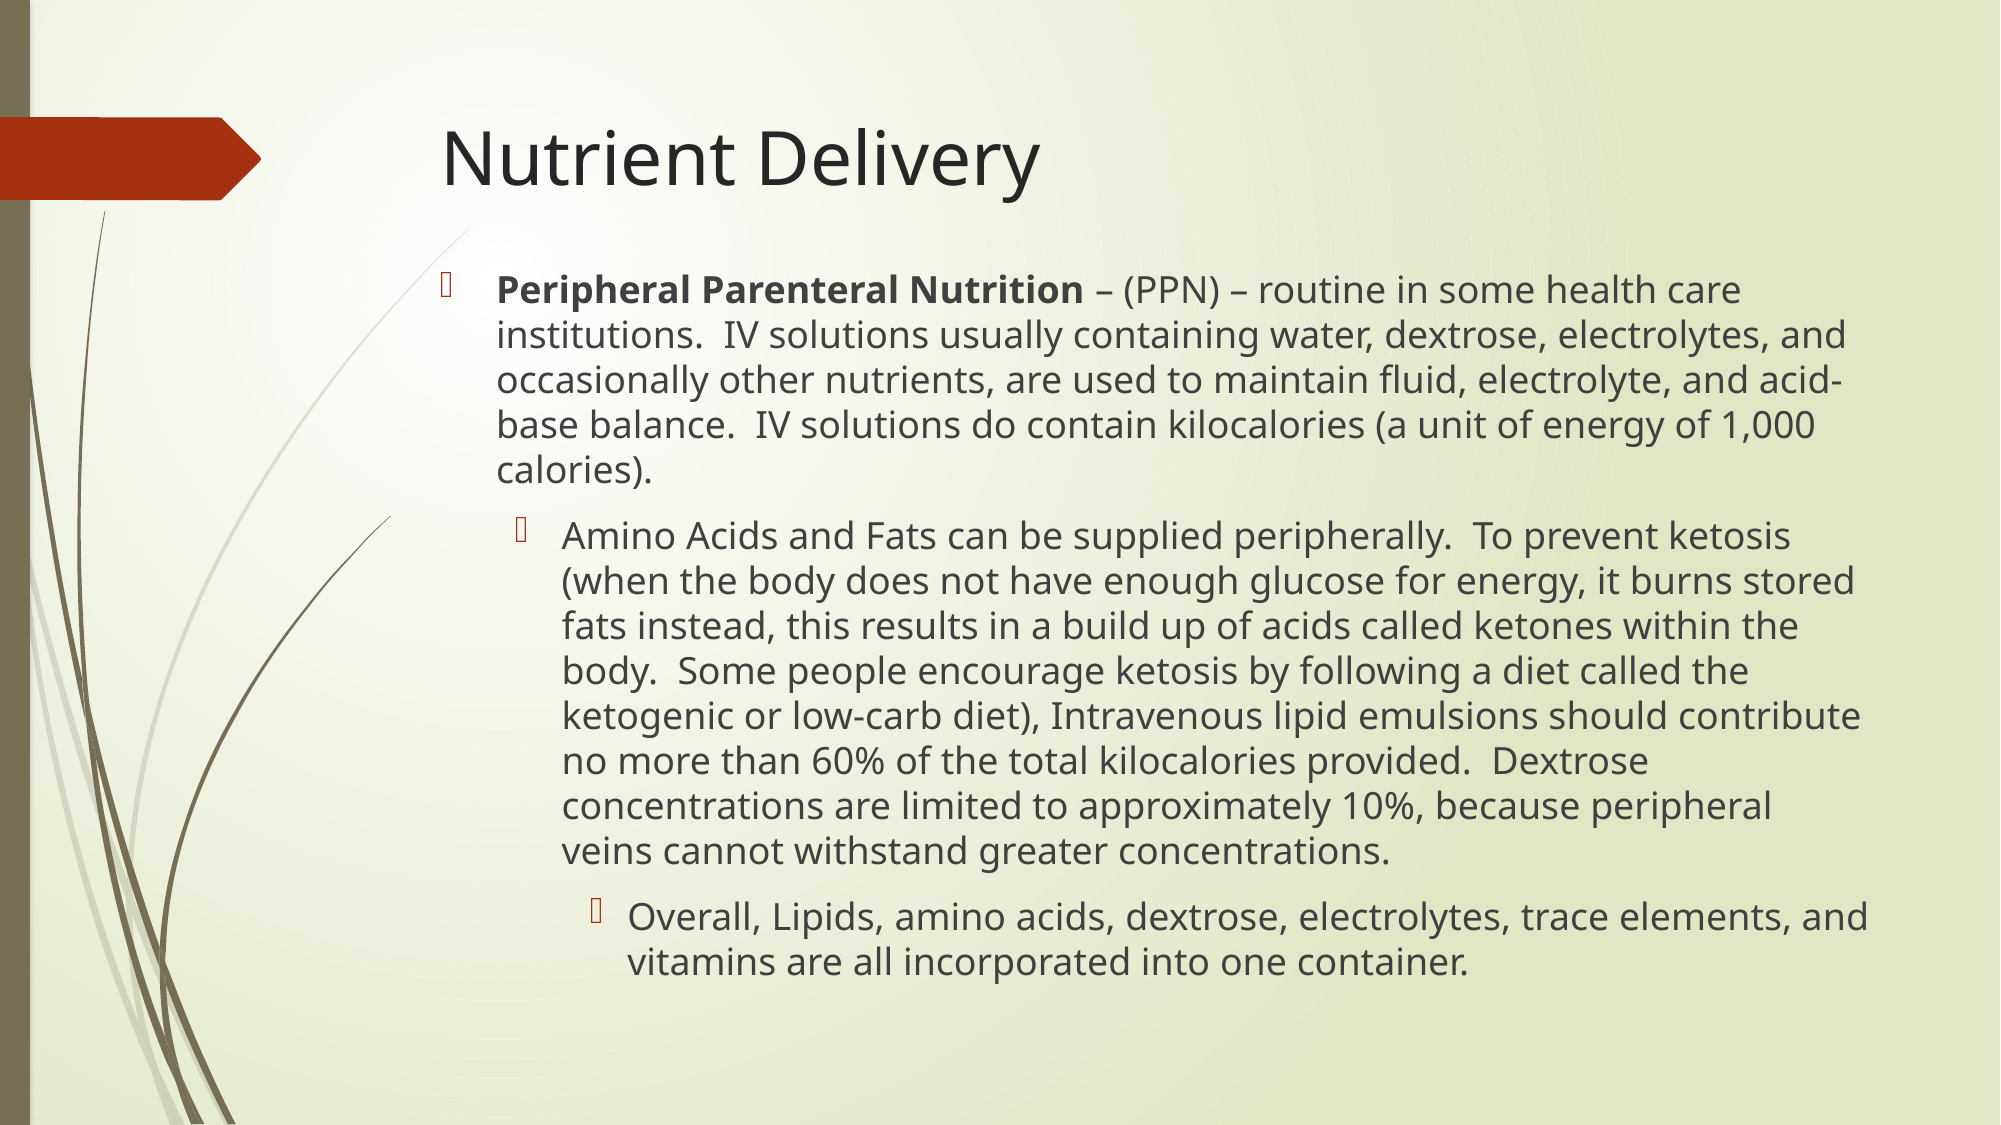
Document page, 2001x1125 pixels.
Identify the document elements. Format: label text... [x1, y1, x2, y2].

title Nutrient Delivery [425, 102, 1888, 258]
list Peripheral Parenteral Nutrition – (PPN) – routine in some health care institutions. IV solutions usually containing water, dextrose, electrolytes, and occasionally other nutrients, are used to maintain fluid, electrolyte, and acid-base balance. IV solutions do contain kilocalories (a unit of energy of 1,000 calories). Amino Acids and Fats can be supplied peripherally. To prevent ketosis (when the body does not have enough glucose for energy, it burns stored fats instead, this results in a build up of acids called ketones within the body. Some people encourage ketosis by following a diet called the ketogenic or low-carb diet), Intravenous lipid emulsions should contribute no more than 60% of the total kilocalories provided. Dextrose concentrations are limited to approximately 10%, because peripheral veins cannot withstand greater concentrations. Overall, Lipids, amino acids, dextrose, electrolytes, trace elements, and vitamins are all incorporated into one container. [424, 258, 1888, 1100]
